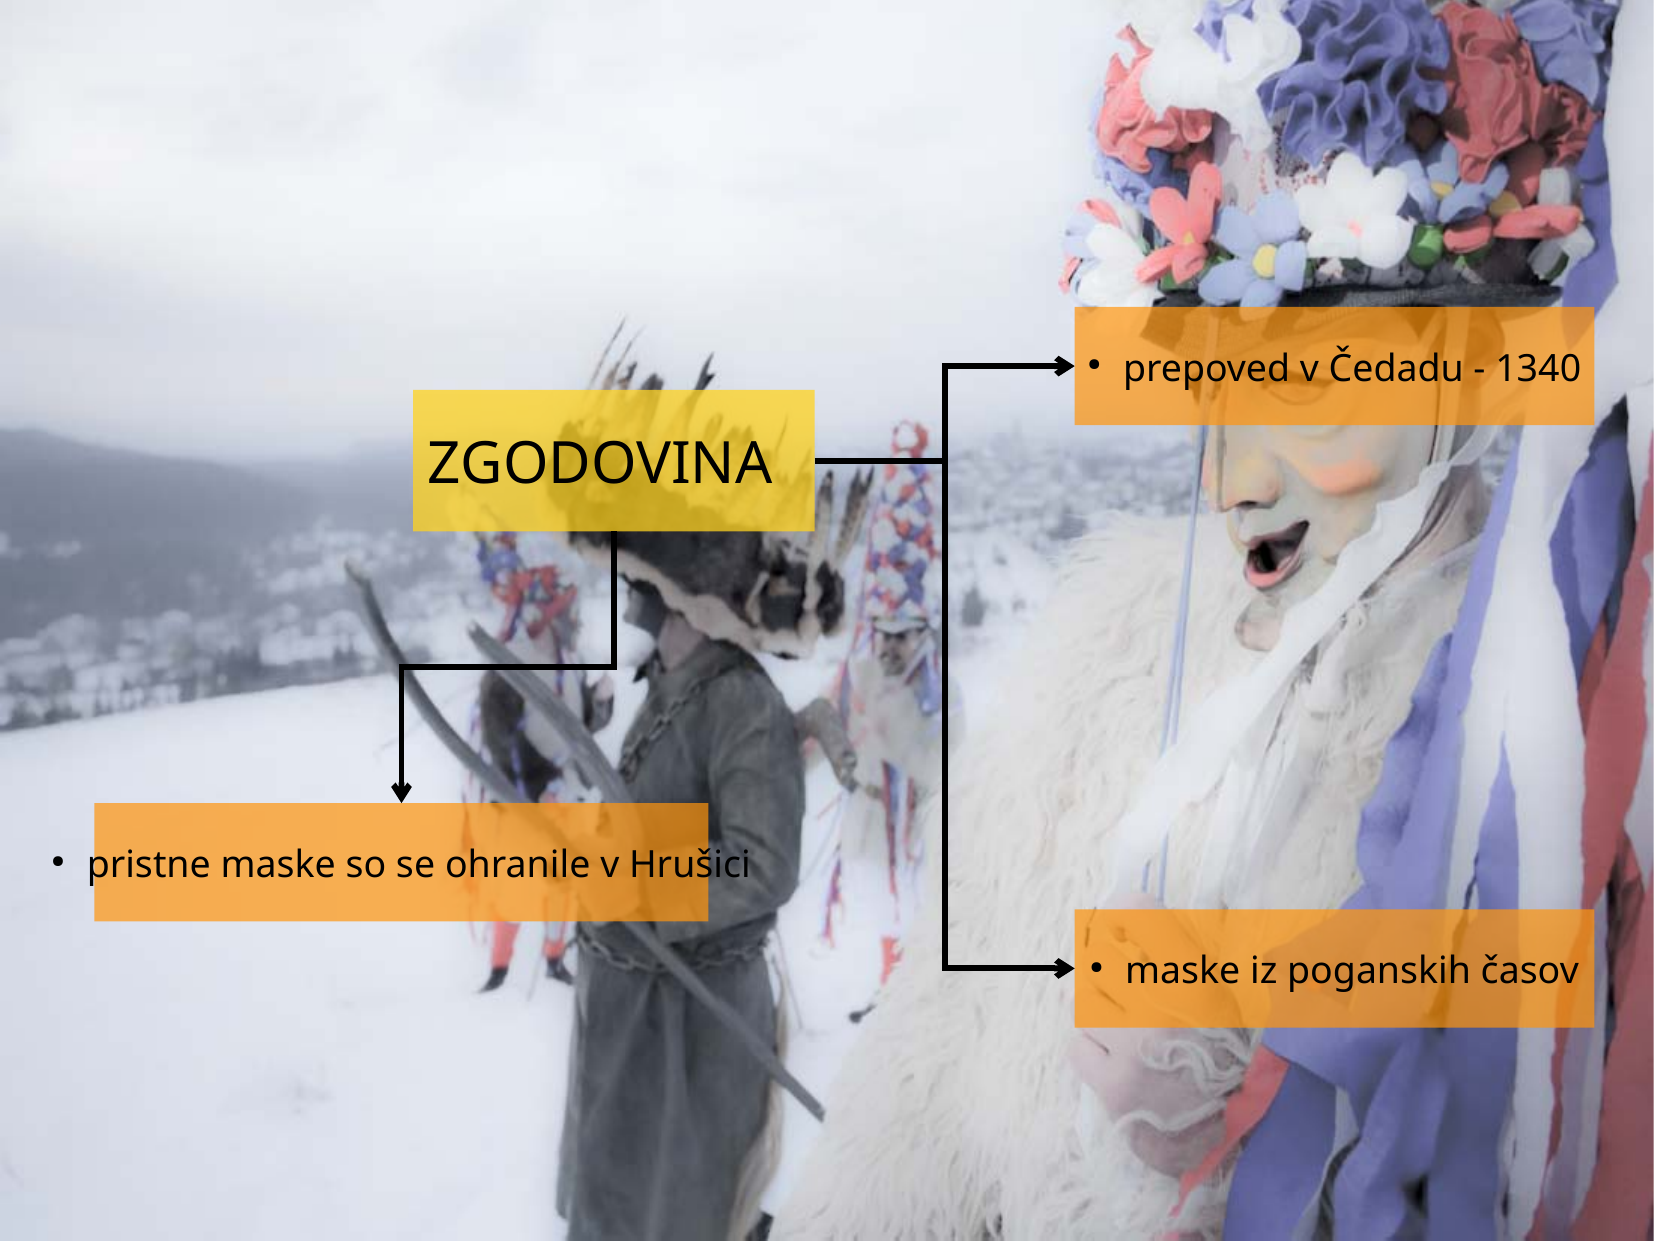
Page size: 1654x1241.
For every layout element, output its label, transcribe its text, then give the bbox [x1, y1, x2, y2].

text_box prepoved v Čedadu - 1340 [1074, 306, 1595, 426]
text_box maske iz poganskih časov [1074, 909, 1595, 1028]
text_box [814, 460, 1075, 969]
picture [0, 0, 1654, 1241]
text_box ZGODOVINA [413, 389, 809, 532]
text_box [814, 365, 1075, 460]
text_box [371, 560, 644, 774]
text_box pristne maske so se ohranile v Hrušici [94, 803, 709, 922]
